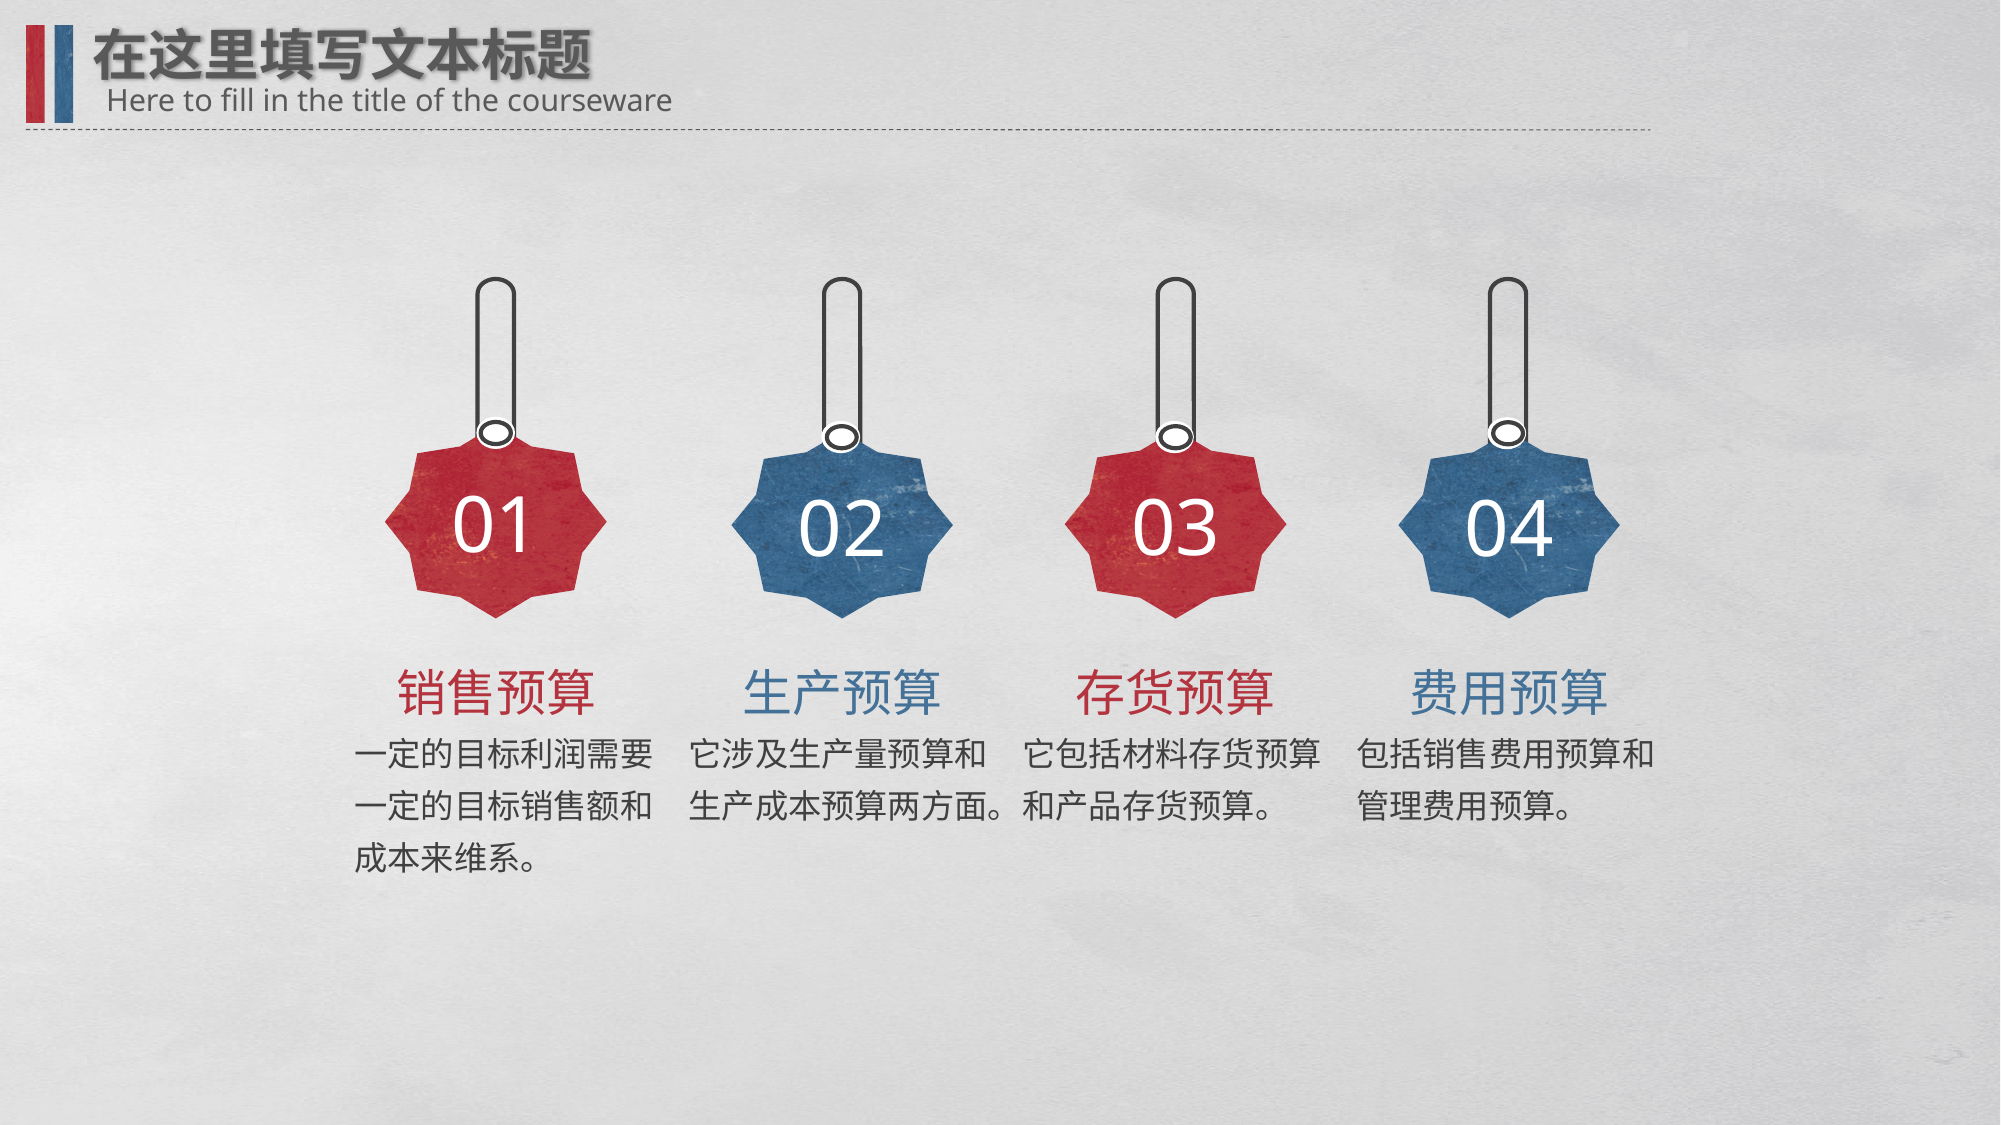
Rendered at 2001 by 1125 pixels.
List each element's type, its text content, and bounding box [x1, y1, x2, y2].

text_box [1398, 278, 1620, 619]
text_box Here to fill in the title of the courseware [91, 73, 688, 125]
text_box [384, 278, 607, 619]
text_box 生产预算 [683, 650, 1001, 731]
text_box 它包括材料存货预算和产品存货预算。 [1022, 721, 1330, 940]
text_box 销售预算 [350, 650, 643, 731]
text_box 一定的目标利润需要一定的目标销售额和成本来维系。 [354, 721, 662, 940]
picture [0, 0, 2001, 1125]
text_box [731, 278, 953, 619]
text_box 在这里填写文本标题 [78, 12, 787, 95]
text_box 包括销售费用预算和管理费用预算。 [1356, 721, 1664, 940]
text_box 存货预算 [1017, 650, 1334, 731]
text_box 费用预算 [1350, 650, 1668, 731]
text_box 它涉及生产量预算和生产成本预算两方面。 [688, 721, 996, 940]
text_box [1064, 278, 1287, 619]
text_box [54, 25, 74, 124]
text_box [25, 25, 46, 124]
